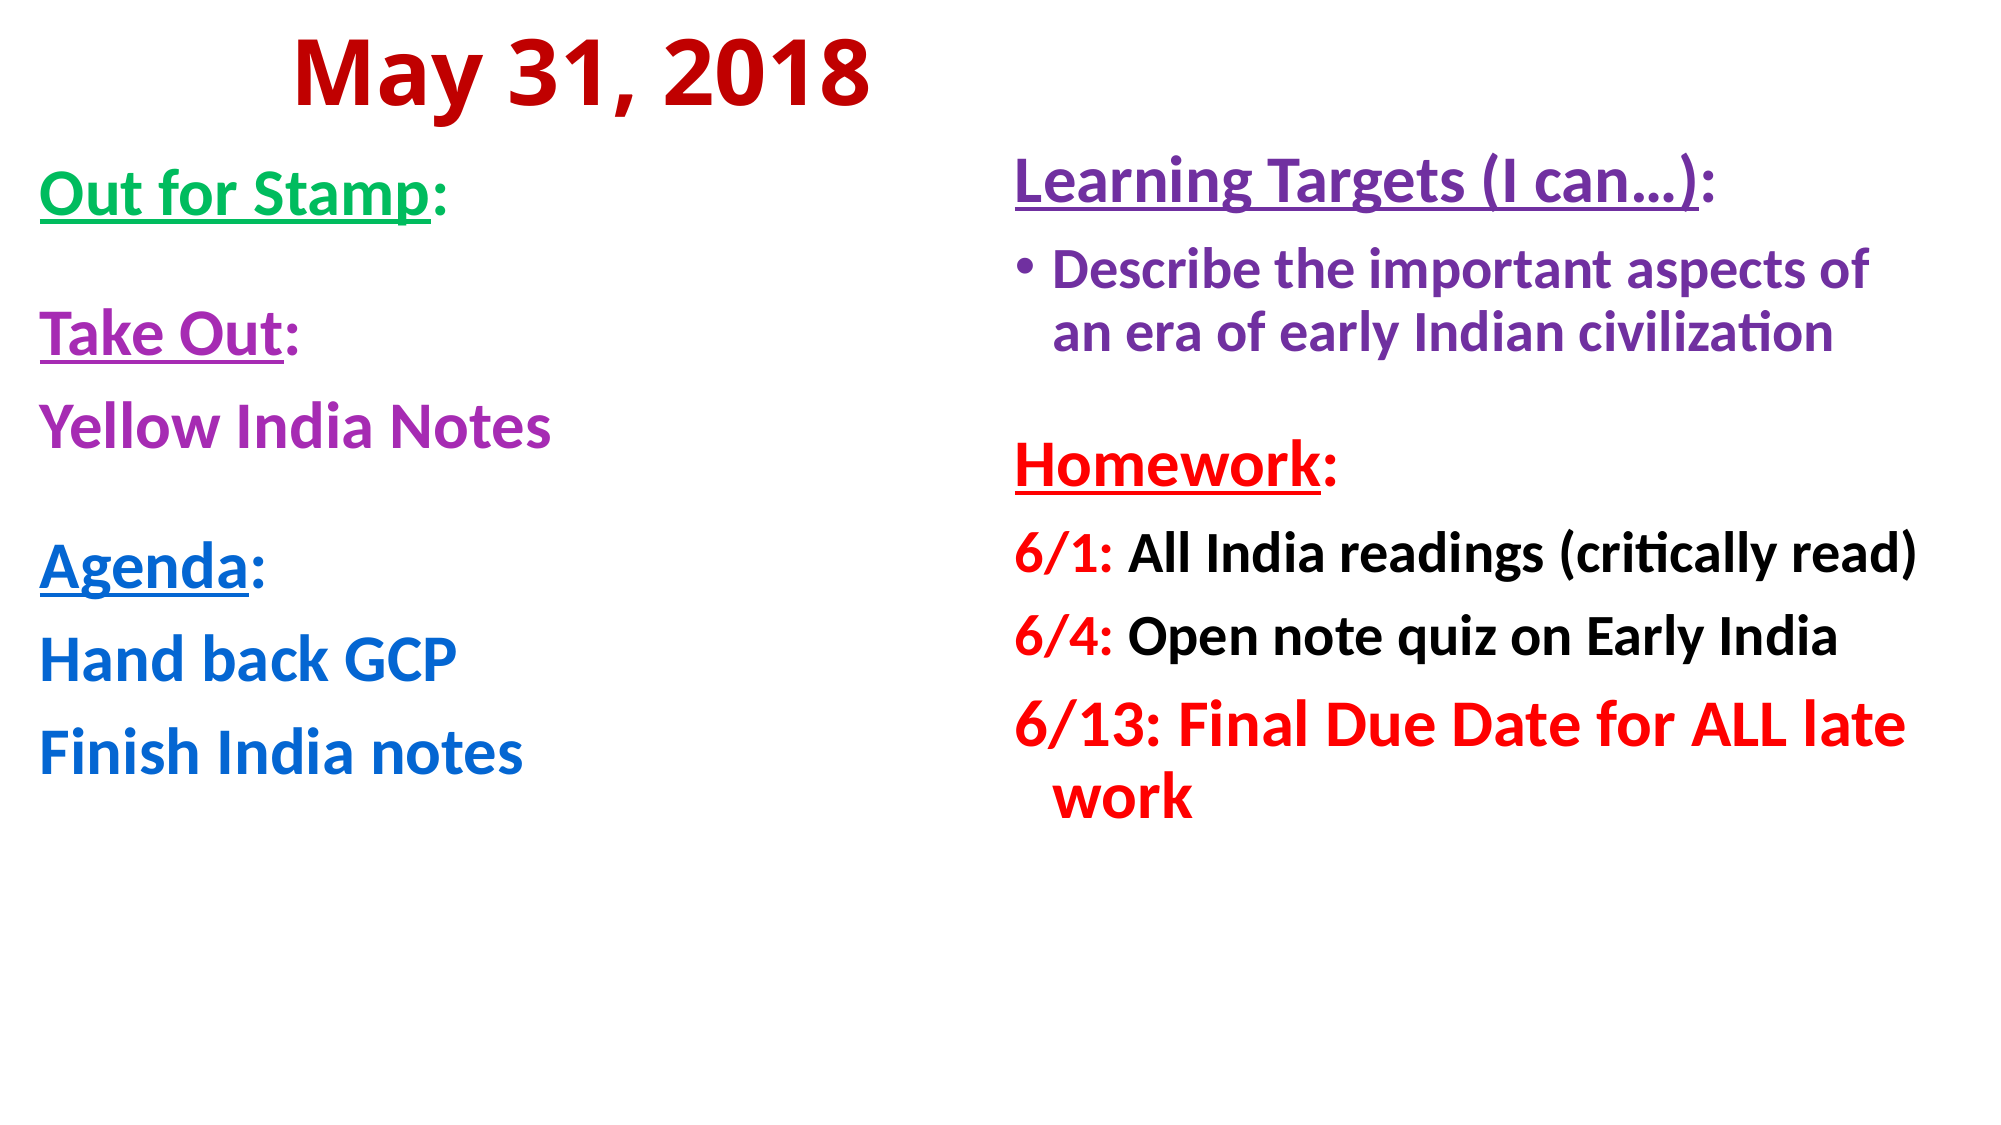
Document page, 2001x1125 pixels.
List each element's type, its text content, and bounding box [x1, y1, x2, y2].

list Out for Stamp: Take Out: Yellow India Notes Agenda: Hand back GCP Finish India notes [24, 149, 888, 1088]
list Learning Targets (I can…): Describe the important aspects of an era of early Indian civilization Homework: 6/1: All India readings (critically read) 6/4: Open note quiz on Early India 6/13: Final Due Date for ALL late work [999, 137, 1950, 1100]
title May 31, 2018 [275, 1, 1738, 150]
